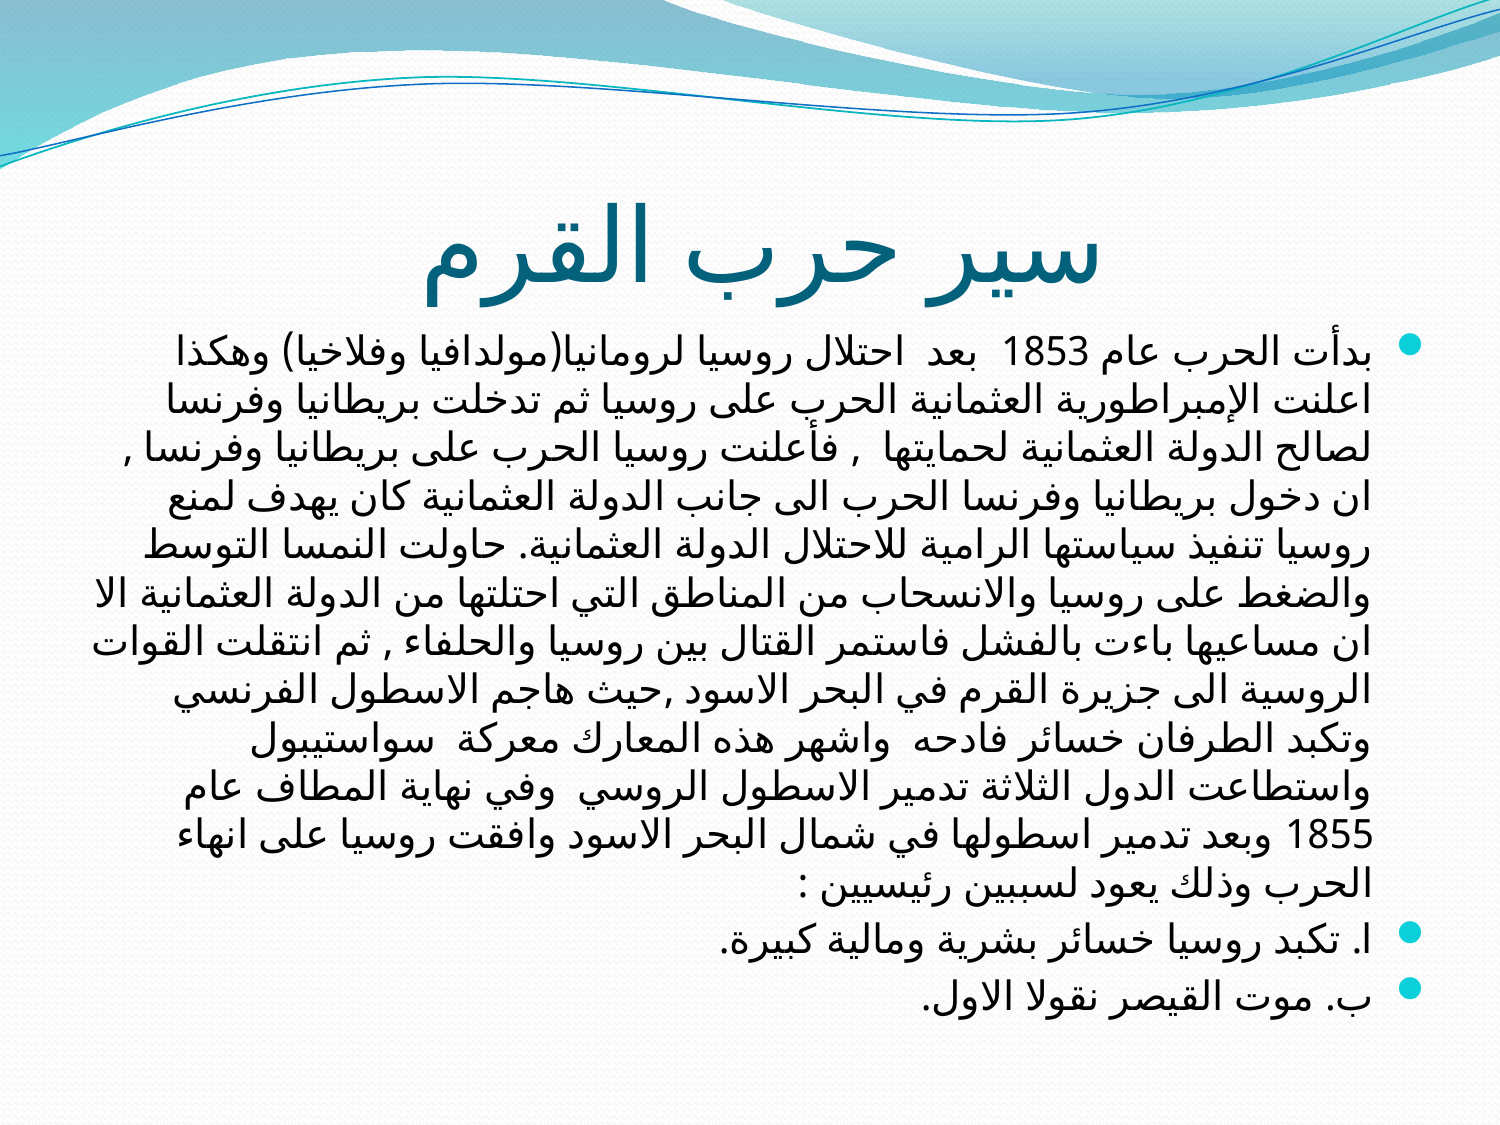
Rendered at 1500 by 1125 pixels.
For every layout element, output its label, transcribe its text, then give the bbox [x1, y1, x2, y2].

list بدأت الحرب عام 1853 بعد احتلال روسيا لرومانيا(مولدافيا وفلاخيا) وهكذا اعلنت الإمبراطورية العثمانية الحرب على روسيا ثم تدخلت بريطانيا وفرنسا لصالح الدولة العثمانية لحمايتها , فأعلنت روسيا الحرب على بريطانيا وفرنسا , ان دخول بريطانيا وفرنسا الحرب الى جانب الدولة العثمانية كان يهدف لمنع روسيا تنفيذ سياستها الرامية للاحتلال الدولة العثمانية. حاولت النمسا التوسط والضغط على روسيا والانسحاب من المناطق التي احتلتها من الدولة العثمانية الا ان مساعيها باءت بالفشل فاستمر القتال بين روسيا والحلفاء , ثم انتقلت القوات الروسية الى جزيرة القرم في البحر الاسود ,حيث هاجم الاسطول الفرنسي وتكبد الطرفان خسائر فادحه واشهر هذه المعارك معركة سواستيبول واستطاعت الدول الثلاثة تدمير الاسطول الروسي وفي نهاية المطاف عام 1855 وبعد تدمير اسطولها في شمال البحر الاسود وافقت روسيا على انهاء الحرب وذلك يعود لسببين رئيسيين : ا. تكبد روسيا خسائر بشرية ومالية كبيرة. ب. موت القيصر نقولا الاول. [75, 317, 1425, 1038]
title سير حرب القرم [75, 115, 1425, 303]
